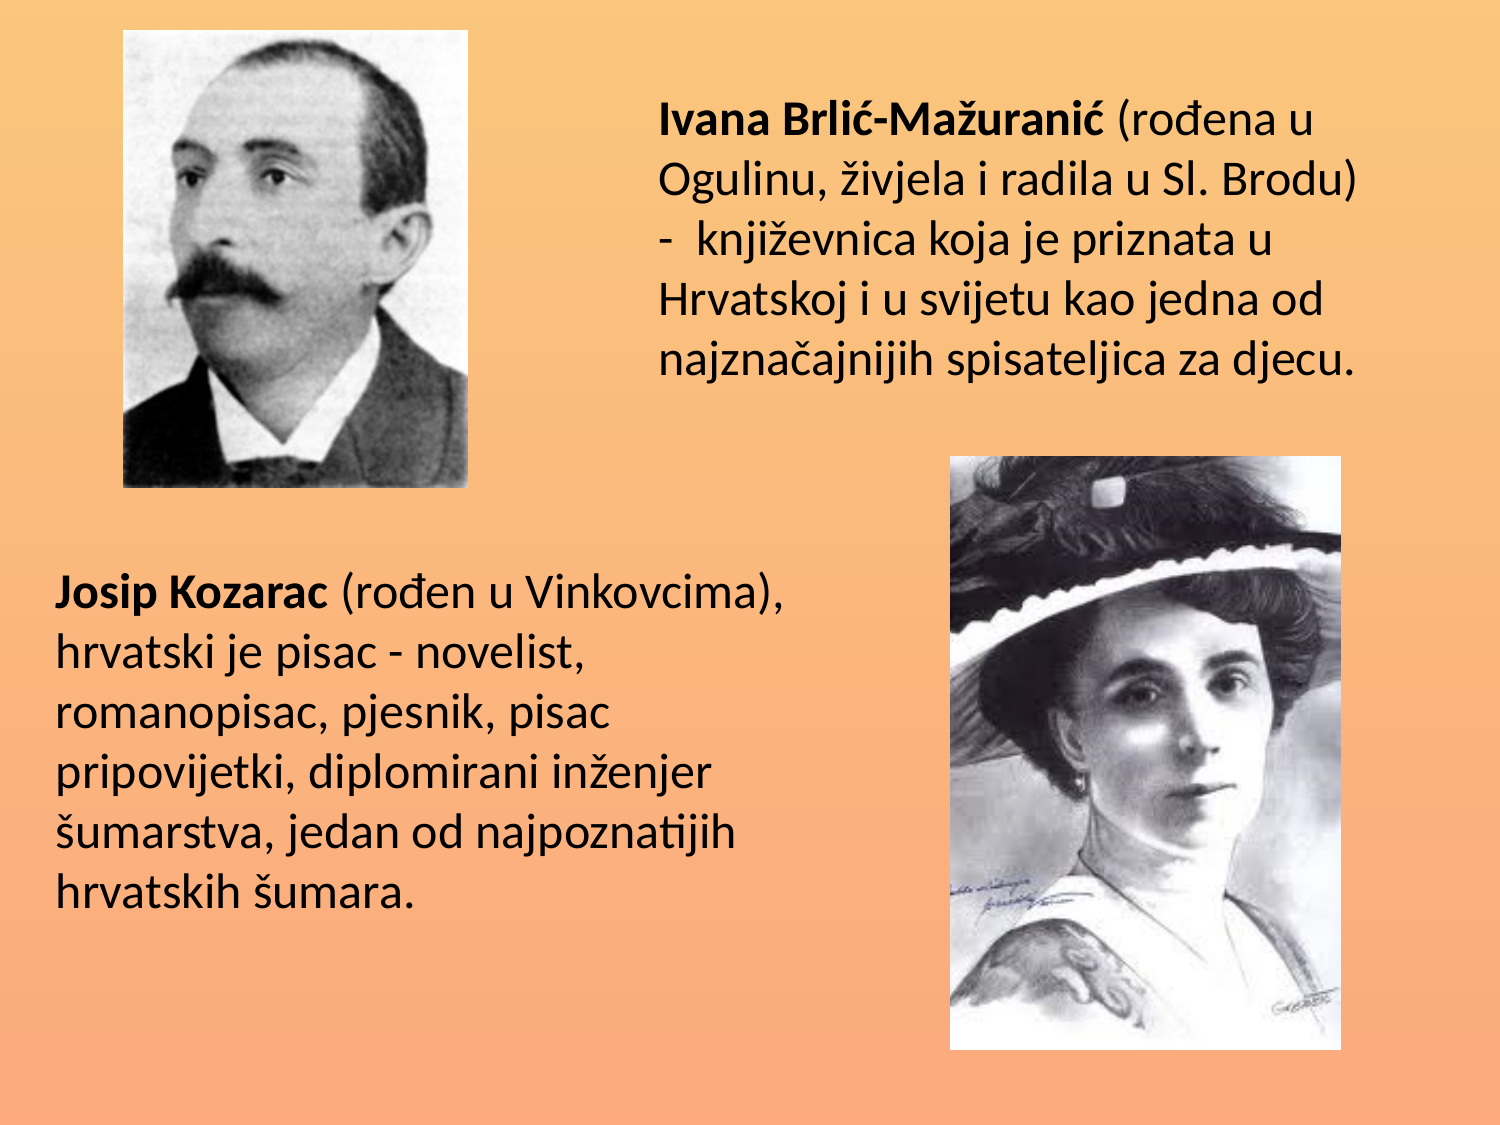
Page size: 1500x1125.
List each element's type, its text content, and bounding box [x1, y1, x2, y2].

picture [950, 455, 1341, 1050]
picture [123, 30, 468, 488]
text_box Josip Kozarac (rođen u Vinkovcima), hrvatski je pisac - novelist, romanopisac, pjesnik, pisac pripovijetki, diplomirani inženjer šumarstva, jedan od najpoznatijih hrvatskih šumara. [41, 550, 821, 926]
text_box Ivana Brlić-Mažuranić (rođena u Ogulinu, živjela i radila u Sl. Brodu) - književnica koja je priznata u Hrvatskoj i u svijetu kao jedna od najznačajnijih spisateljica za djecu. [643, 78, 1394, 393]
